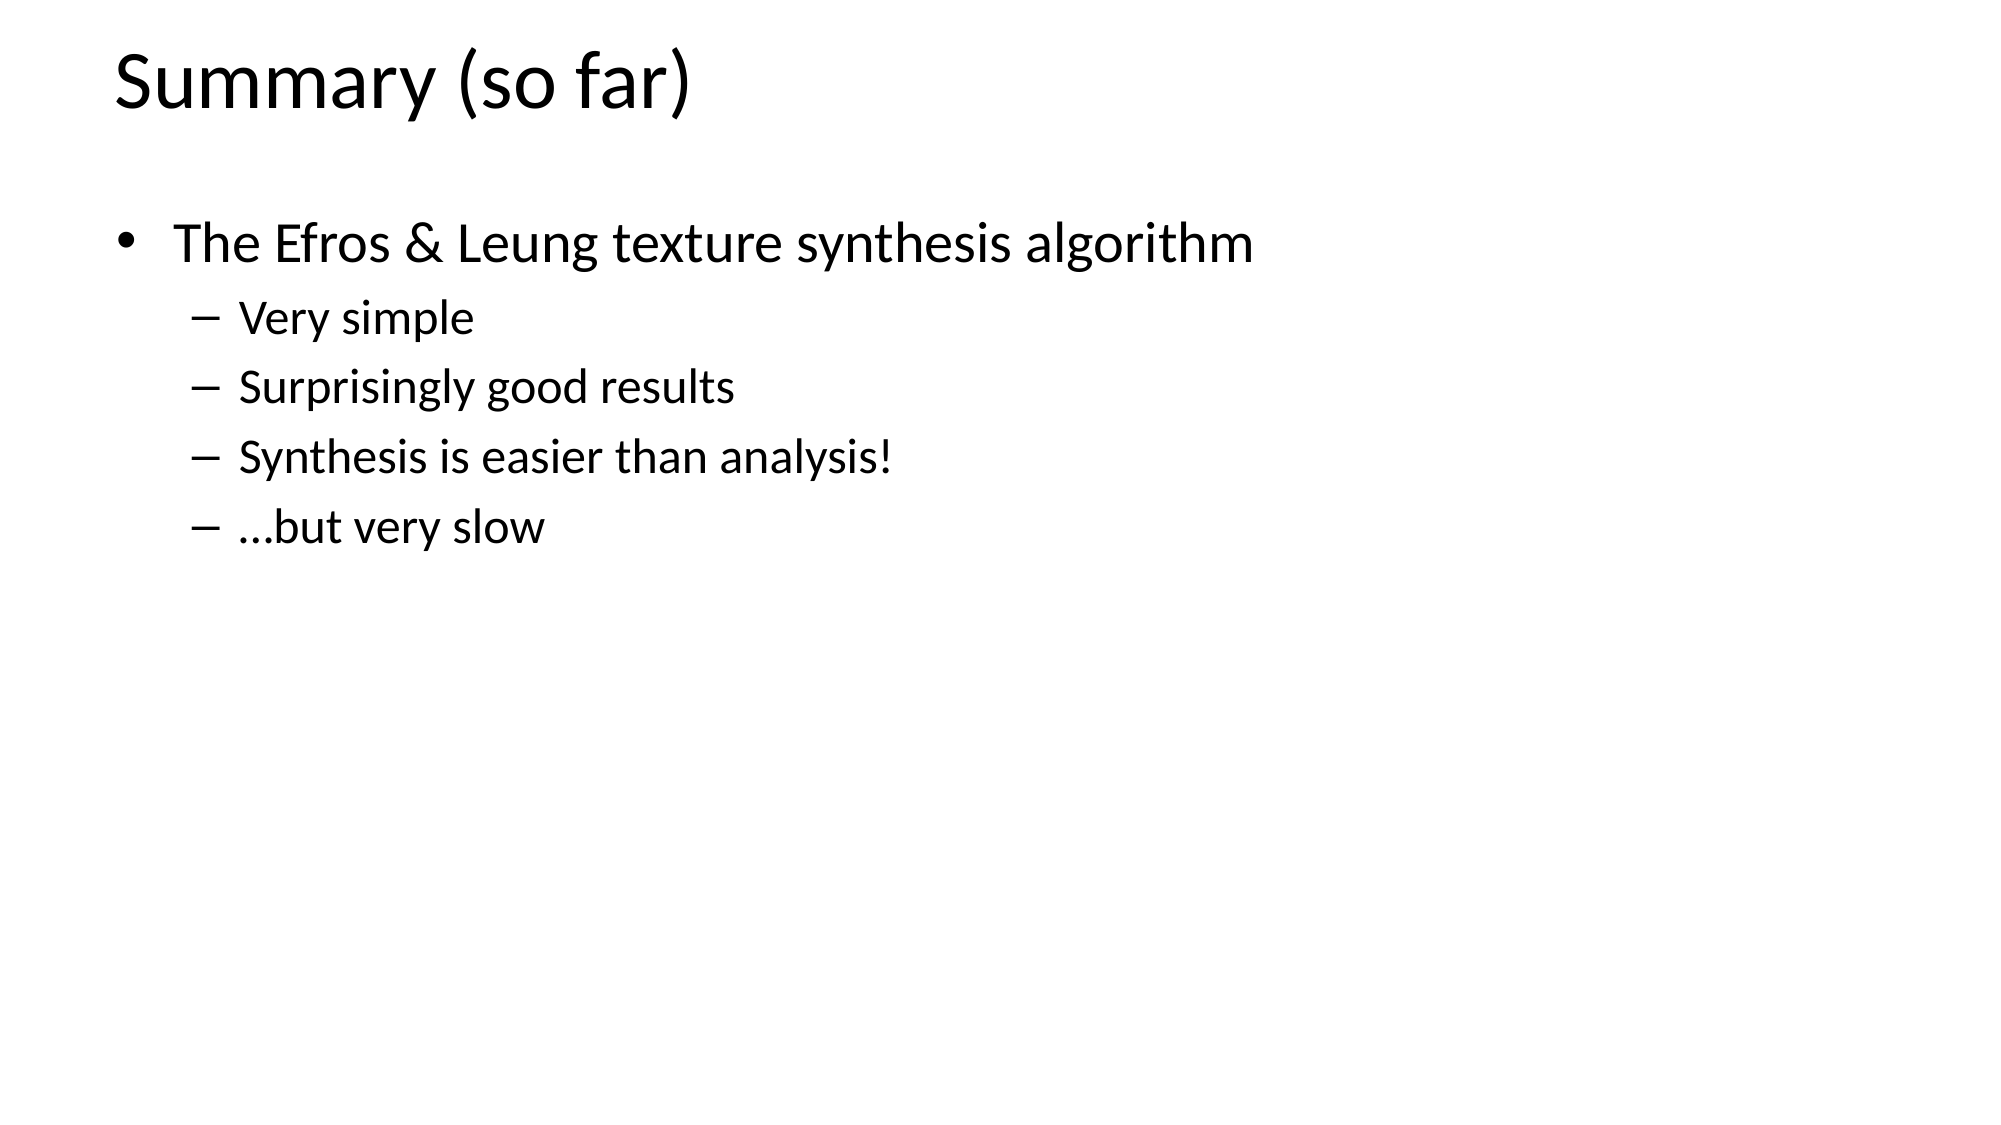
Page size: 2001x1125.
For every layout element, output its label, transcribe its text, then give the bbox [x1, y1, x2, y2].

title Summary (so far) [99, 0, 1901, 151]
list The Efros & Leung texture synthesis algorithm Very simple Surprisingly good results Synthesis is easier than analysis! …but very slow [101, 196, 1553, 1122]
